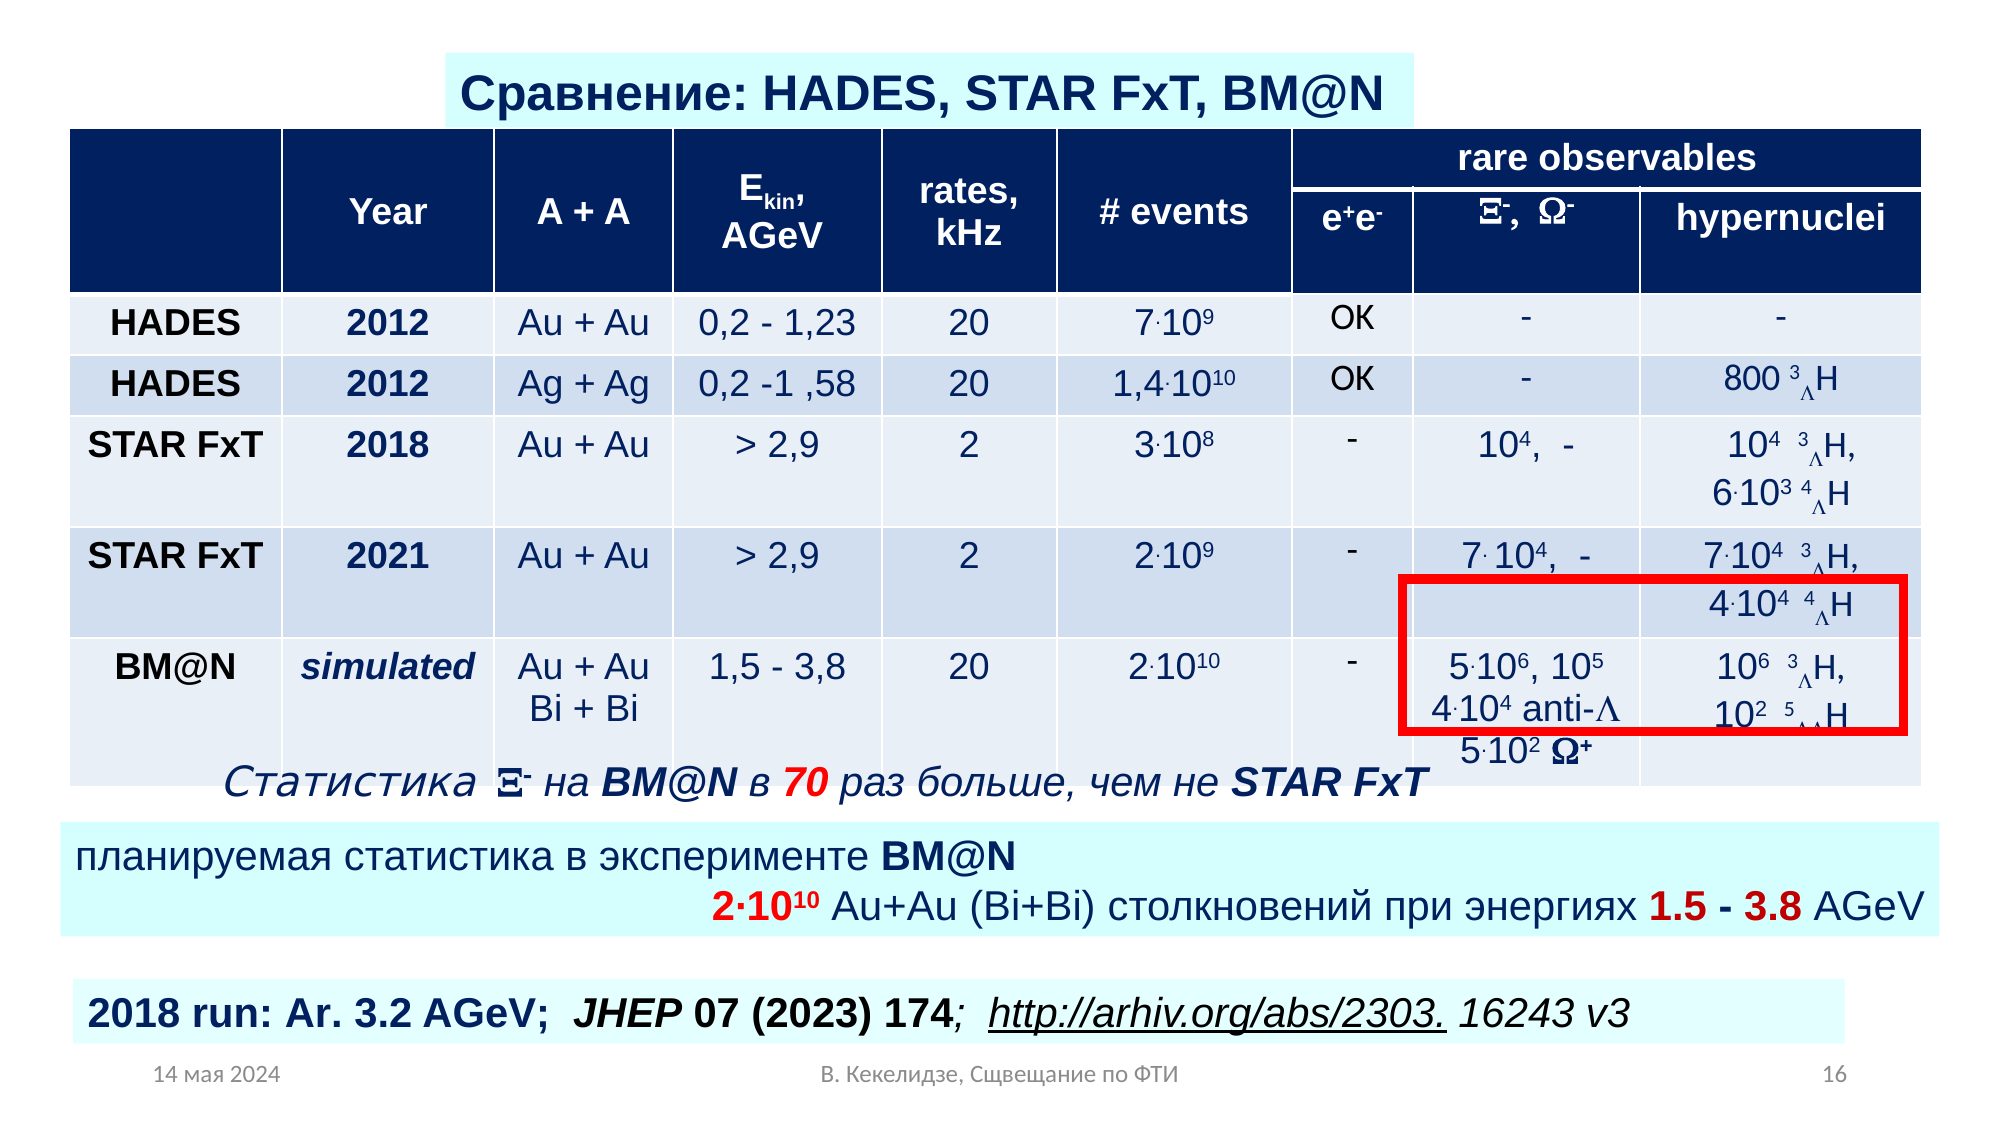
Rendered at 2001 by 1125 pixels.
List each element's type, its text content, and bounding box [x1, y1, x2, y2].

table_cell > 2,9 [674, 528, 881, 637]
table_cell 2012 [283, 297, 493, 354]
text_box планируемая статистика в эксперименте BM@N 2∙1010 Au+Au (Bi+Bi) столкновений при энергиях 1.5 - 3.8 AGeV [60, 821, 1940, 937]
slide_number 14 мая 2024 [137, 1044, 588, 1103]
table_cell 1,5 - 3,8 [674, 639, 881, 747]
footer В. Кекелидзе, Сщвещание по ФТИ [662, 1044, 1338, 1103]
table_cell hypernuclei [1641, 192, 1921, 293]
table_cell 0,2 -1 ,58 [674, 356, 881, 415]
table_cell 20 [883, 356, 1056, 415]
text_box Сравнение: HADES, STAR FxT, BM@N [445, 52, 1414, 128]
slide_number 16 [1412, 1042, 1863, 1103]
table_cell OK [1293, 295, 1412, 354]
table_cell 104, - [1414, 417, 1639, 526]
table_cell > 2,9 [674, 417, 881, 526]
table_cell 2018 [283, 417, 493, 526]
table_cell - [1414, 295, 1639, 354]
table_cell Au + Au [495, 528, 672, 637]
text_box [1402, 578, 1905, 733]
table_cell 1,4.1010 [1058, 356, 1291, 415]
table_cell 5.106, 105 4.104 anti-L 5.102 W+ [1414, 733, 1639, 786]
table_cell Ag + Ag [495, 356, 672, 415]
table_cell 2 [883, 417, 1056, 526]
table_cell 3.108 [1058, 417, 1291, 526]
table_header A + A [495, 129, 672, 292]
table_cell 106 3LH, 102 5LLH [1641, 639, 1921, 786]
table_cell HADES [70, 297, 281, 354]
table_header Ekin, AGeV [674, 129, 881, 292]
table_cell e+e- [1293, 192, 1412, 293]
table_cell 800 3LH [1641, 356, 1921, 415]
table_cell 7.109 [1058, 297, 1291, 354]
table_cell - [1293, 417, 1412, 526]
table_cell 20 [883, 297, 1056, 354]
table_cell OK [1293, 356, 1412, 415]
table_header rates, kHz [883, 129, 1056, 292]
table_header rare observables [1293, 129, 1921, 187]
table_cell 7.104 3LH, 4.104 4LH [1641, 528, 1921, 637]
table_header # events [1058, 129, 1291, 292]
table_cell 104 3LH, 6.103 4LH [1641, 417, 1921, 526]
table_cell Au + Au [495, 297, 672, 354]
table_cell 2 [883, 528, 1056, 637]
text_box 2018 run: Ar. 3.2 AGeV; JHEP 07 (2023) 174; http://arhiv.org/abs/2303. 16243 v3 [72, 978, 1845, 1044]
table_cell 2021 [283, 528, 493, 637]
table_cell BM@N [70, 639, 281, 786]
table_cell STAR FxT [70, 417, 281, 526]
table_cell 20 [883, 639, 1056, 747]
table_cell 7. 104, - [1414, 528, 1639, 578]
table_cell Au + Au [495, 417, 672, 526]
table_cell 2012 [283, 356, 493, 415]
table_cell STAR FxT [70, 528, 281, 637]
table_cell simulated [283, 639, 493, 747]
table_cell 2.1010 [1058, 639, 1291, 747]
text_box Статистика X- на BM@N в 70 раз больше, чем не STAR FxT [204, 747, 1443, 812]
table_cell - [1641, 295, 1921, 354]
table_header Year [283, 129, 493, 292]
table_cell 2.109 [1058, 528, 1291, 637]
table_header [70, 129, 281, 292]
table_cell - [1293, 639, 1412, 747]
table_cell 0,2 - 1,23 [674, 297, 881, 354]
table_cell X-, W- [1414, 192, 1639, 293]
table_cell HADES [70, 356, 281, 415]
table_cell Au + Au Bi + Bi [495, 639, 672, 747]
table_cell - [1293, 528, 1412, 637]
table_cell - [1414, 356, 1639, 415]
